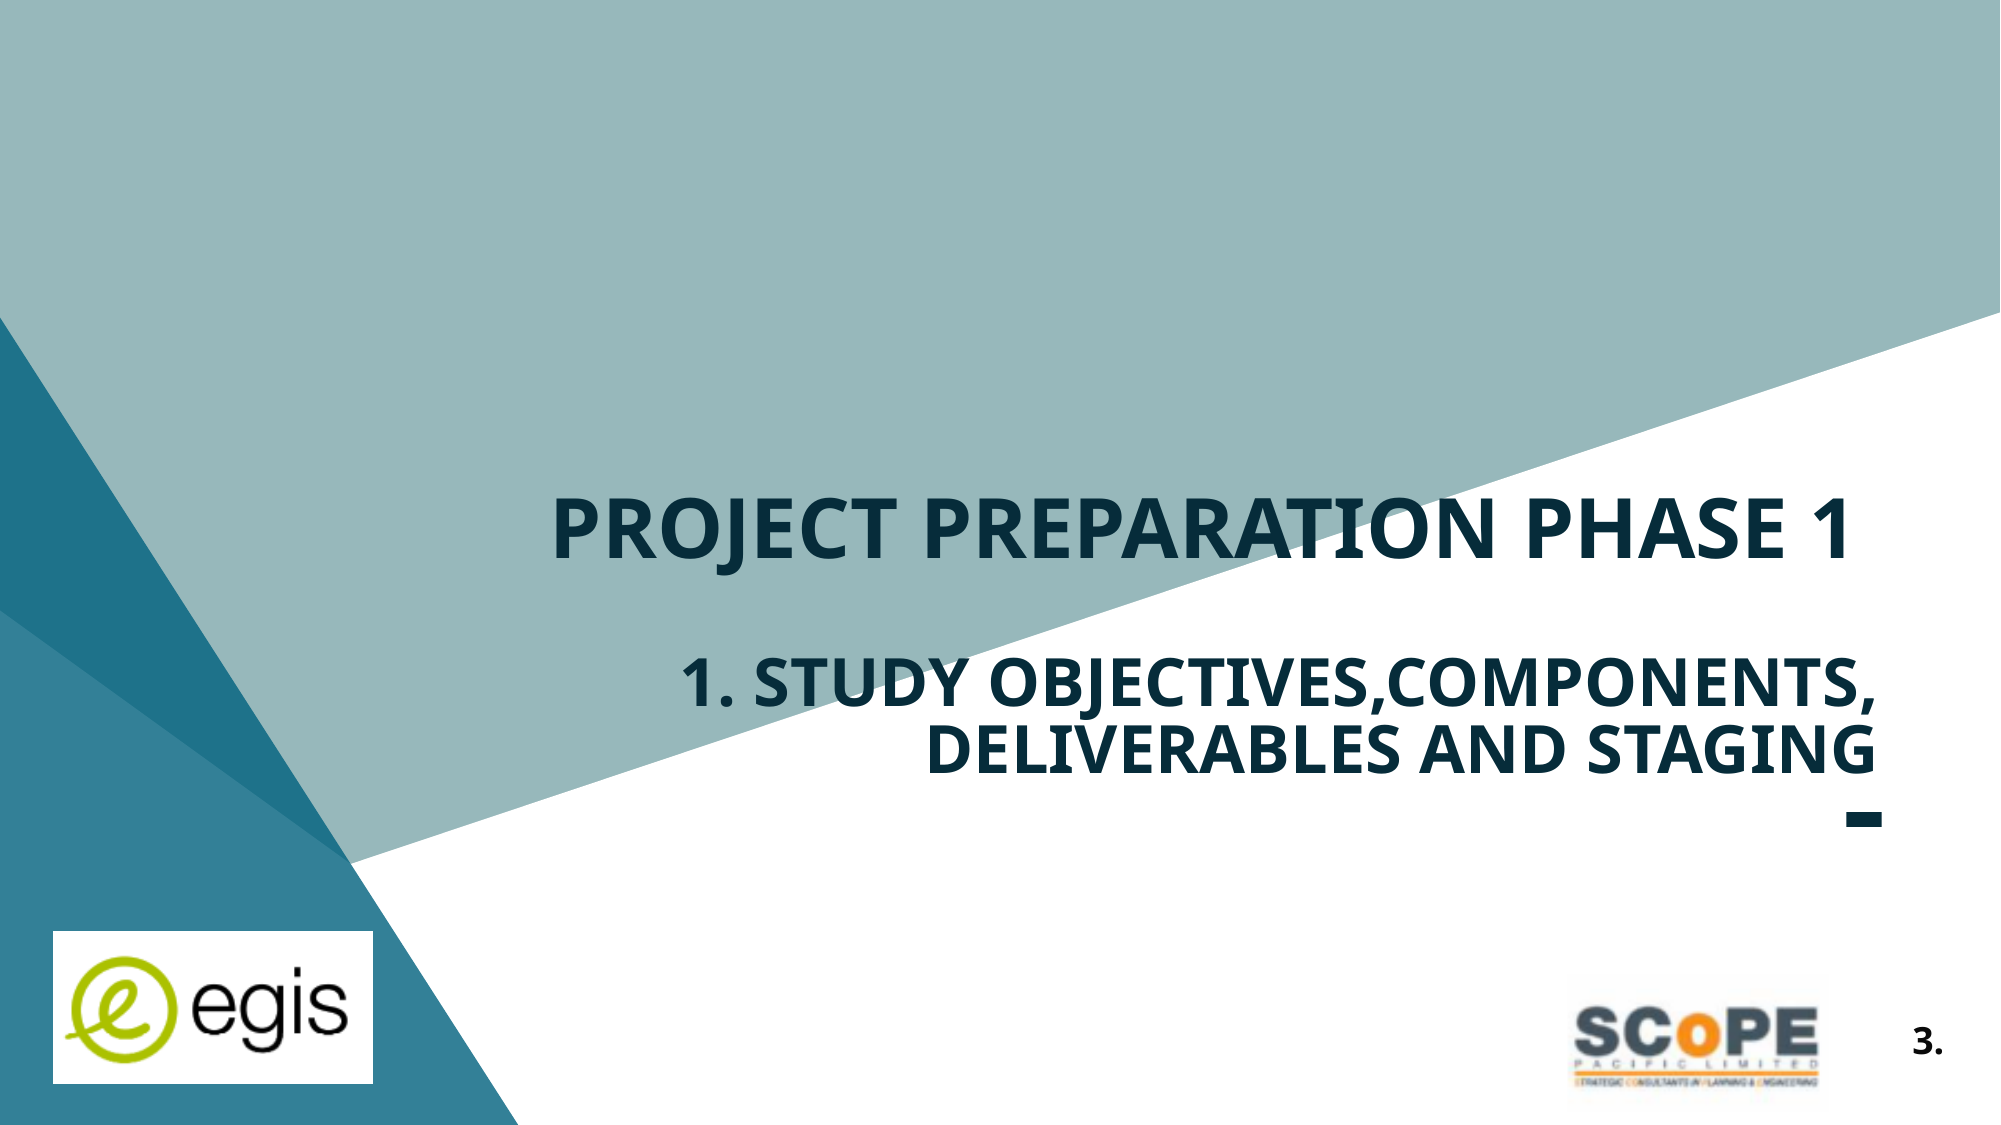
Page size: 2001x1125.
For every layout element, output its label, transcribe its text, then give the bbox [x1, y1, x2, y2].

picture [1553, 974, 1842, 1112]
picture [53, 931, 373, 1084]
title PROJECT PREPARATION PHASE 1 1. STUDY OBJECTIVES,COMPONENTS, Deliverables and Staging [474, 487, 1880, 788]
text_box 3. [1878, 990, 1979, 1090]
